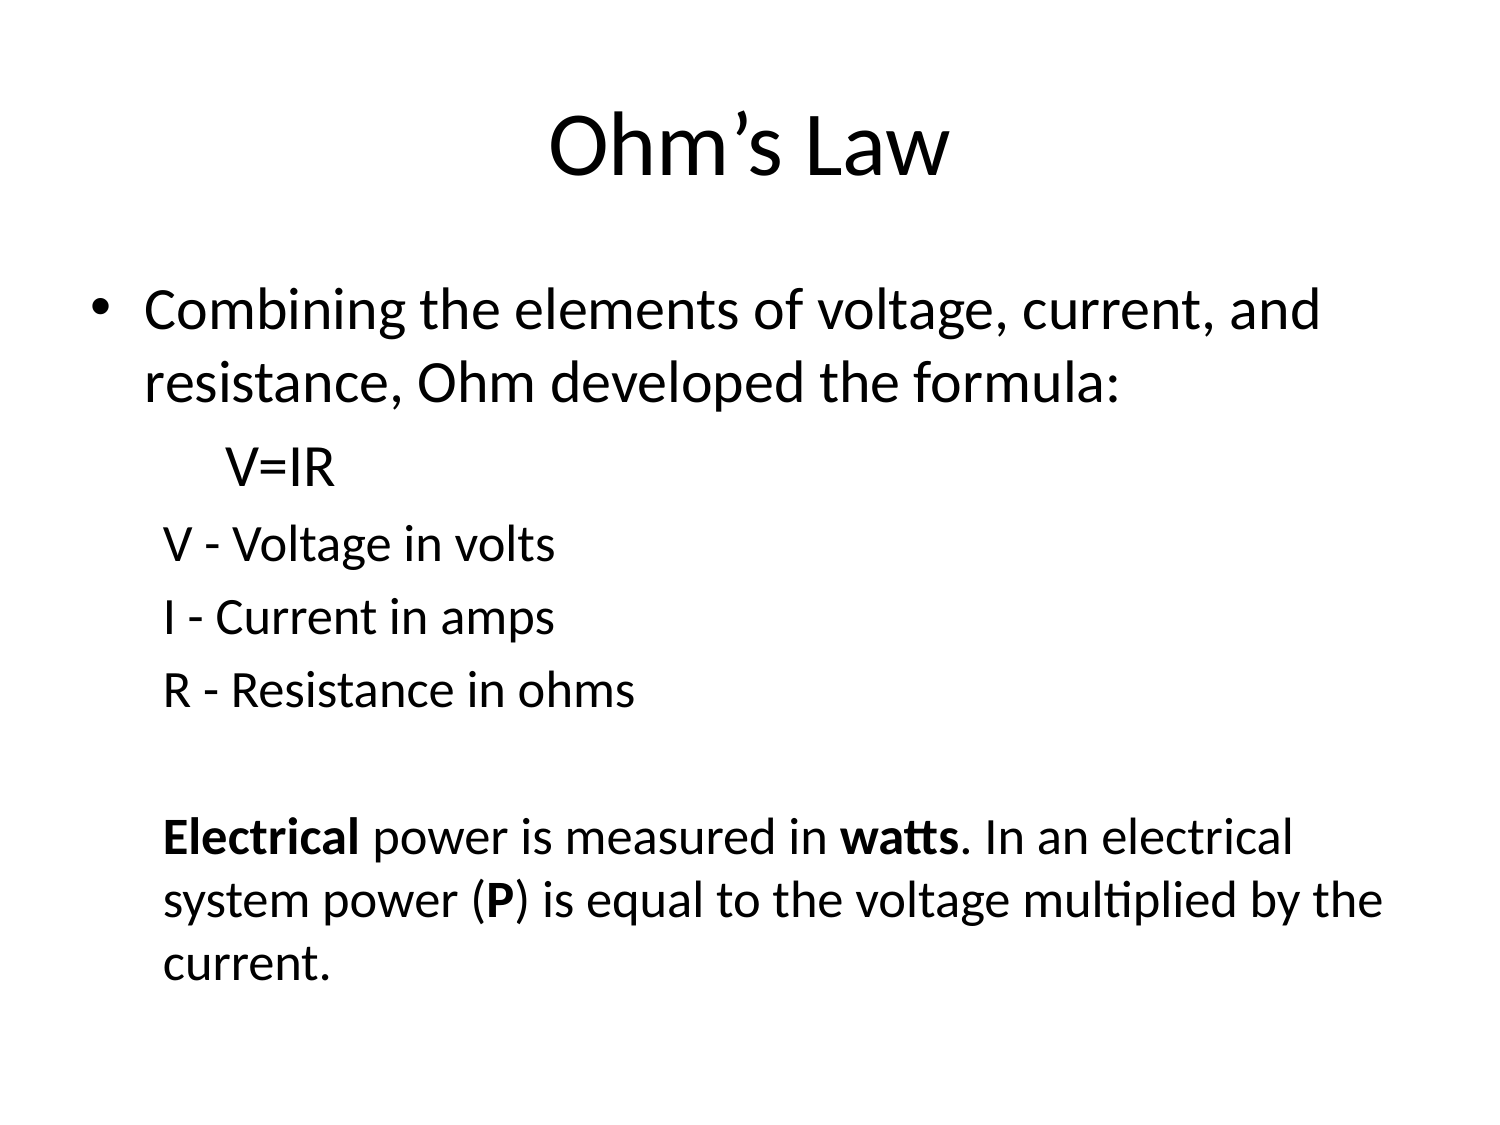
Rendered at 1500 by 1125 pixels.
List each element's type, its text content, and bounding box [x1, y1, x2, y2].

title Ohm’s Law [75, 45, 1425, 233]
list Combining the elements of voltage, current, and resistance, Ohm developed the formula: V=IR V - Voltage in volts I - Current in amps R - Resistance in ohms Electrical power is measured in watts. In an electrical system power (P) is equal to the voltage multiplied by the current. [75, 262, 1425, 1005]
